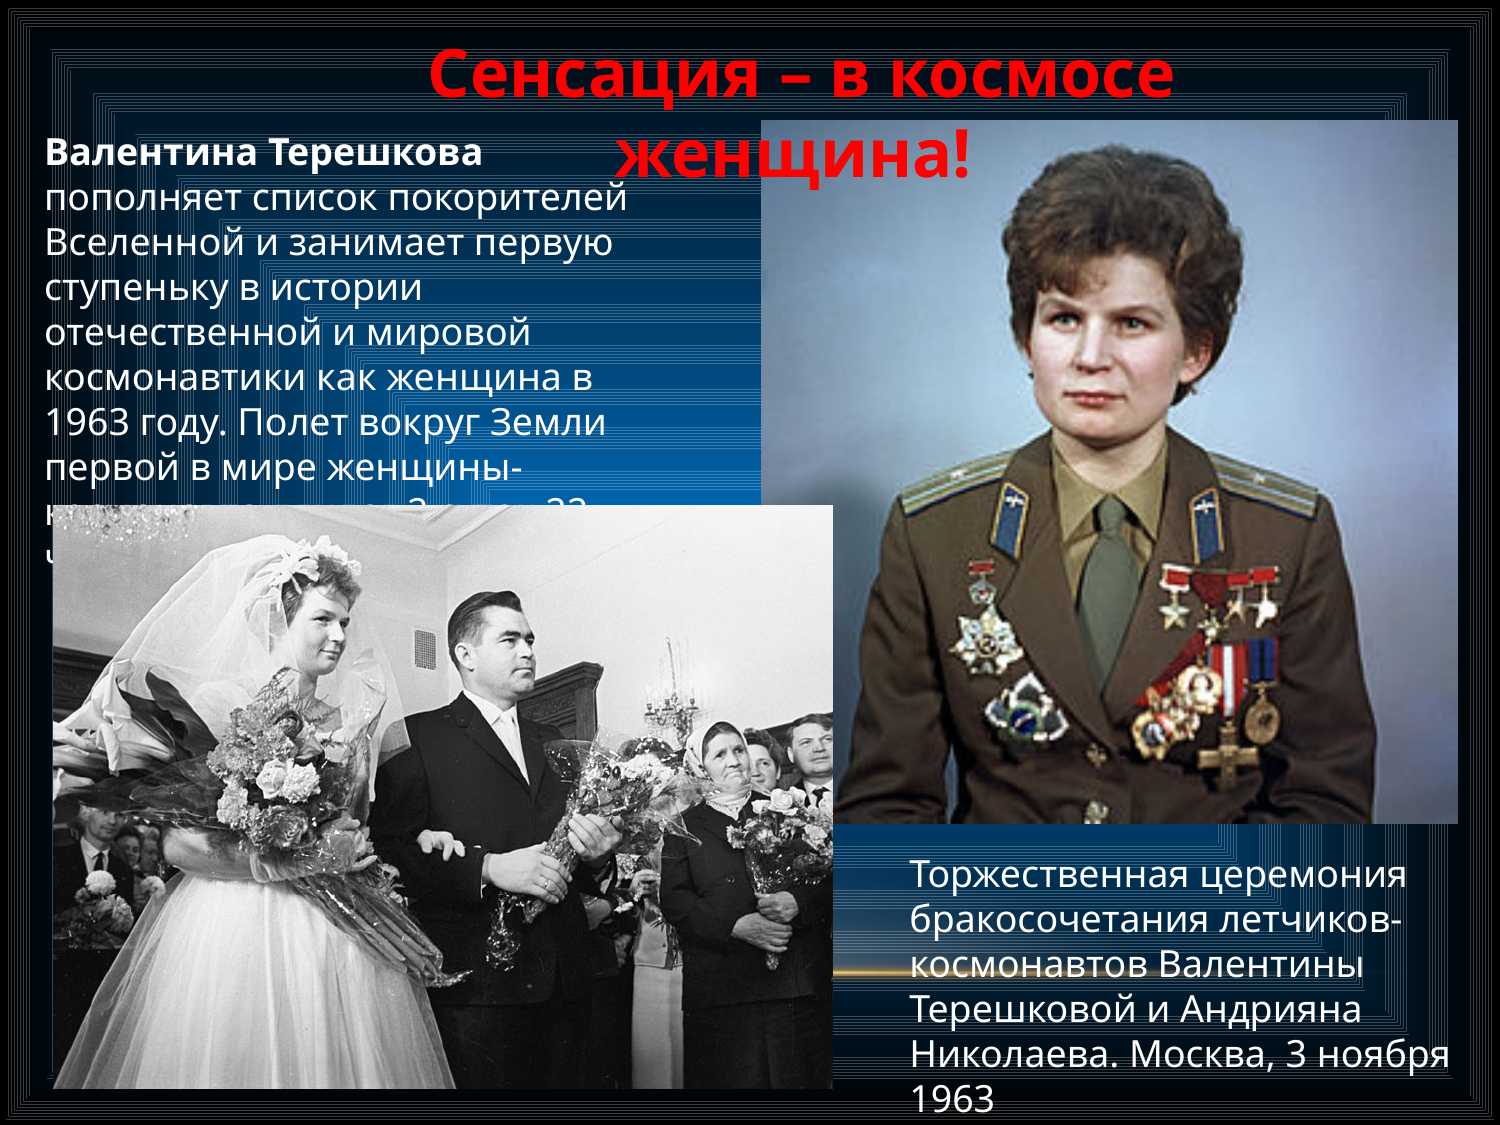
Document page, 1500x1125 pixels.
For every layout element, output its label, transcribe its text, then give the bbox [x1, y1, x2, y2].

picture [0, 0, 1500, 1125]
text_box Торжественная церемония бракосочетания летчиков-космонавтов Валентины Терешковой и Андрияна Николаева. Москва, 3 ноября 1963 [894, 842, 1500, 1125]
text_box Сенсация – в космосе женщина! [252, 23, 1352, 199]
text_box Валентина Терешкова пополняет список покорителей Вселенной и занимает первую ступеньку в истории отечественной и мировой космонавтики как женщина в 1963 году. Полет вокруг Земли первой в мире женщины-космонавта длился 2 суток 22 часа 50 минут. [29, 120, 691, 586]
